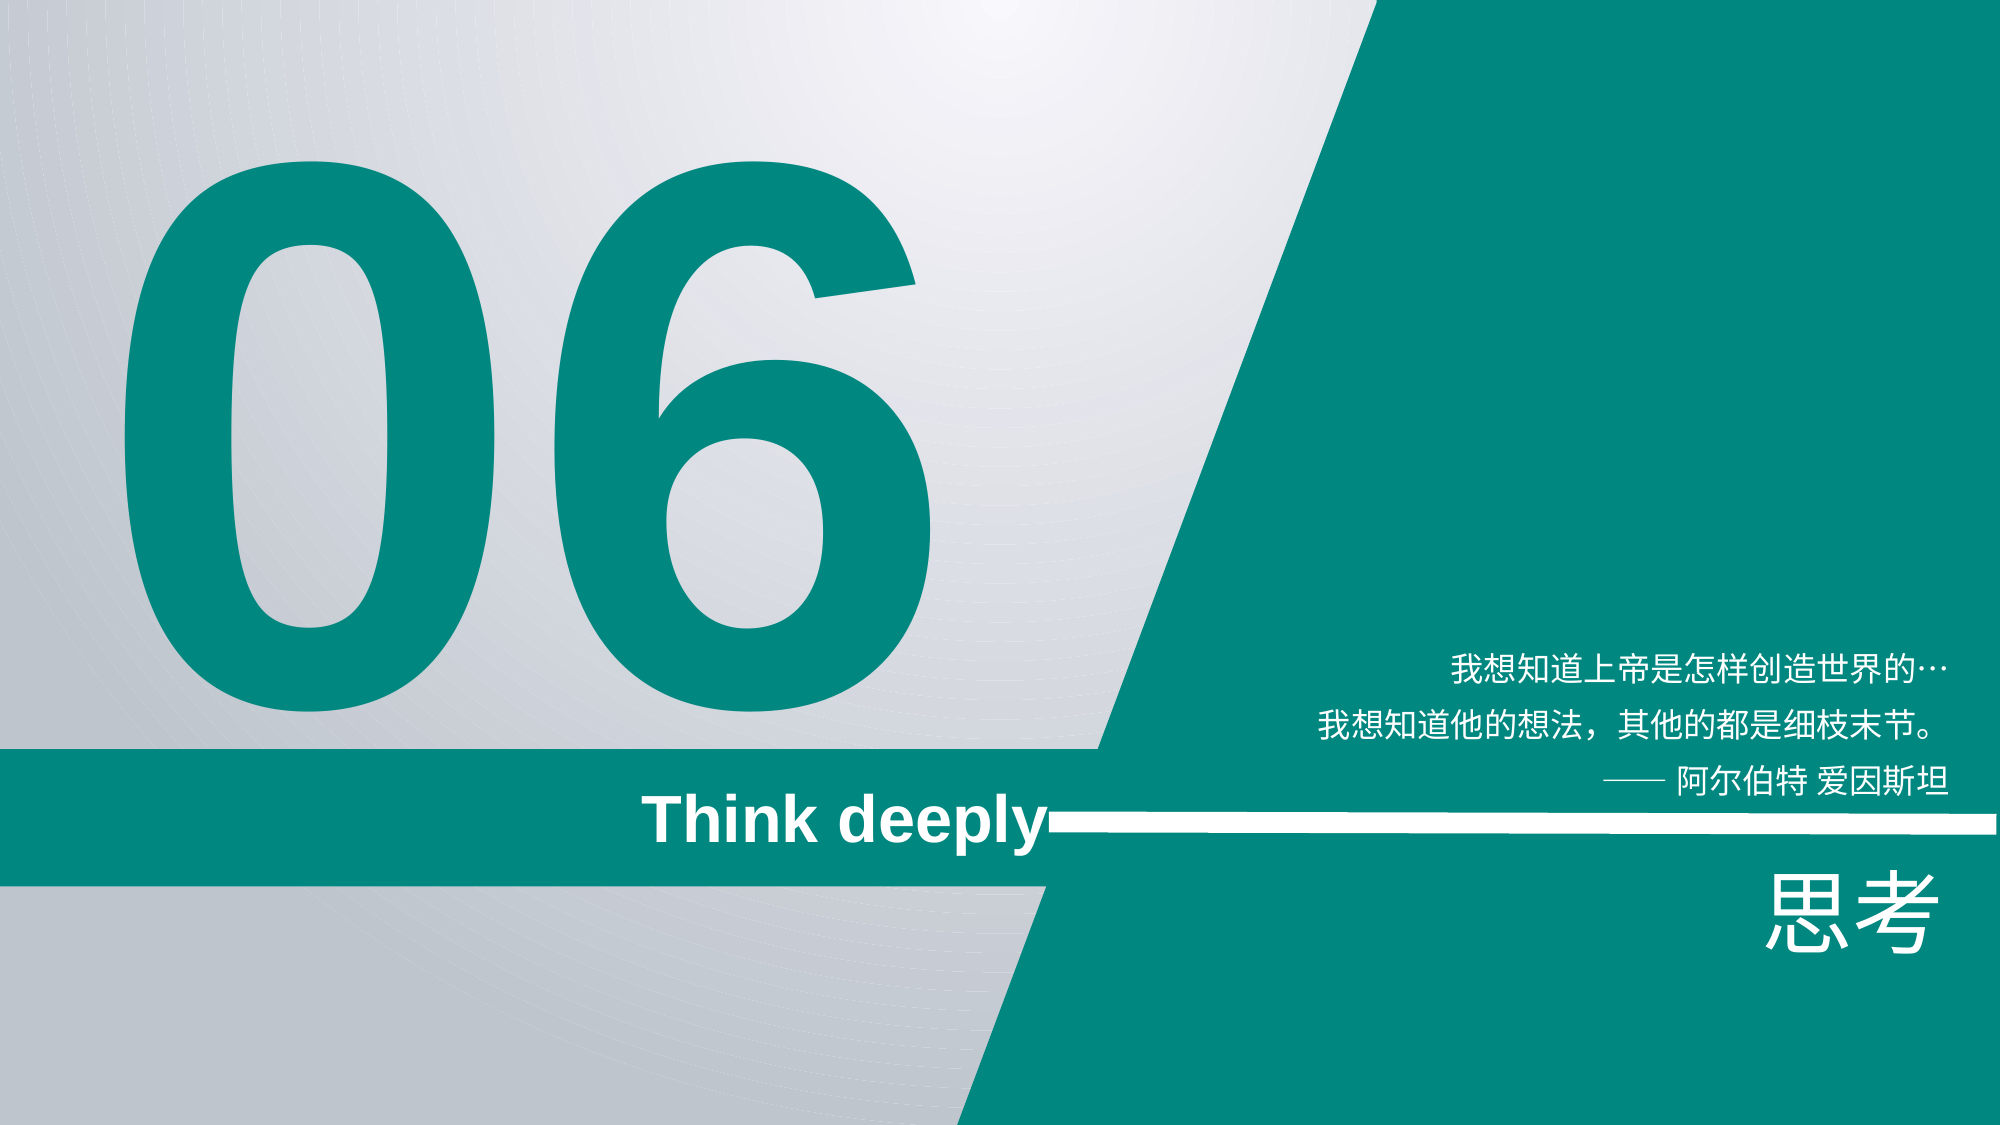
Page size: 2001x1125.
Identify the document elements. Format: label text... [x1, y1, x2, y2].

text_box 思考 [1746, 848, 2000, 974]
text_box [1048, 821, 1997, 825]
text_box 我想知道上帝是怎样创造世界的… 我想知道他的想法，其他的都是细枝末节。 ——阿尔伯特 爱因斯坦 [1284, 625, 1965, 808]
text_box [0, 0, 2000, 1125]
text_box Think deeply [626, 768, 1064, 864]
text_box 06 [79, 0, 974, 748]
